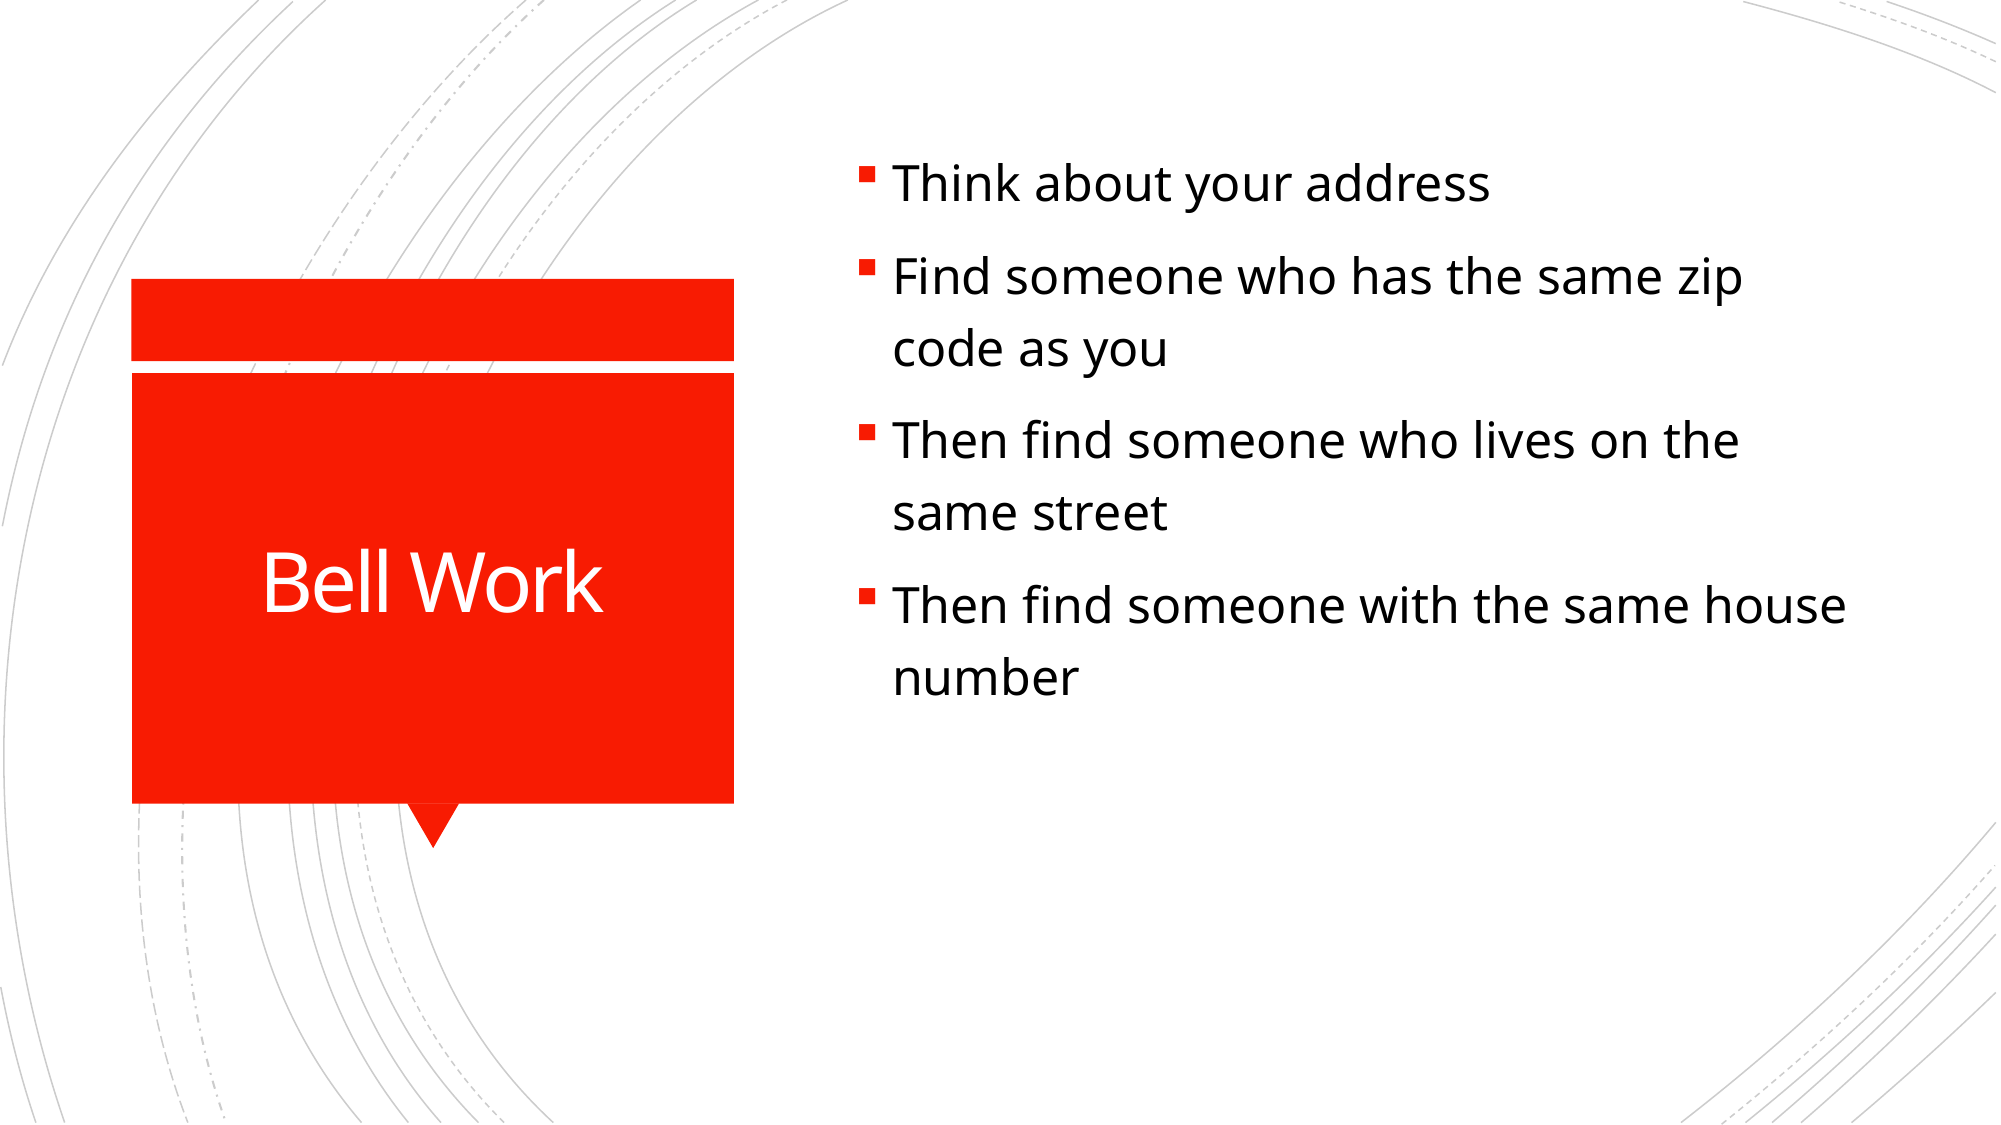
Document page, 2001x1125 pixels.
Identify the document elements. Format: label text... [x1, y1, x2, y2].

title Bell Work [145, 385, 720, 789]
list Think about your address Find someone who has the same zip code as you Then find someone who lives on the same street Then find someone with the same house number [839, 131, 1871, 993]
